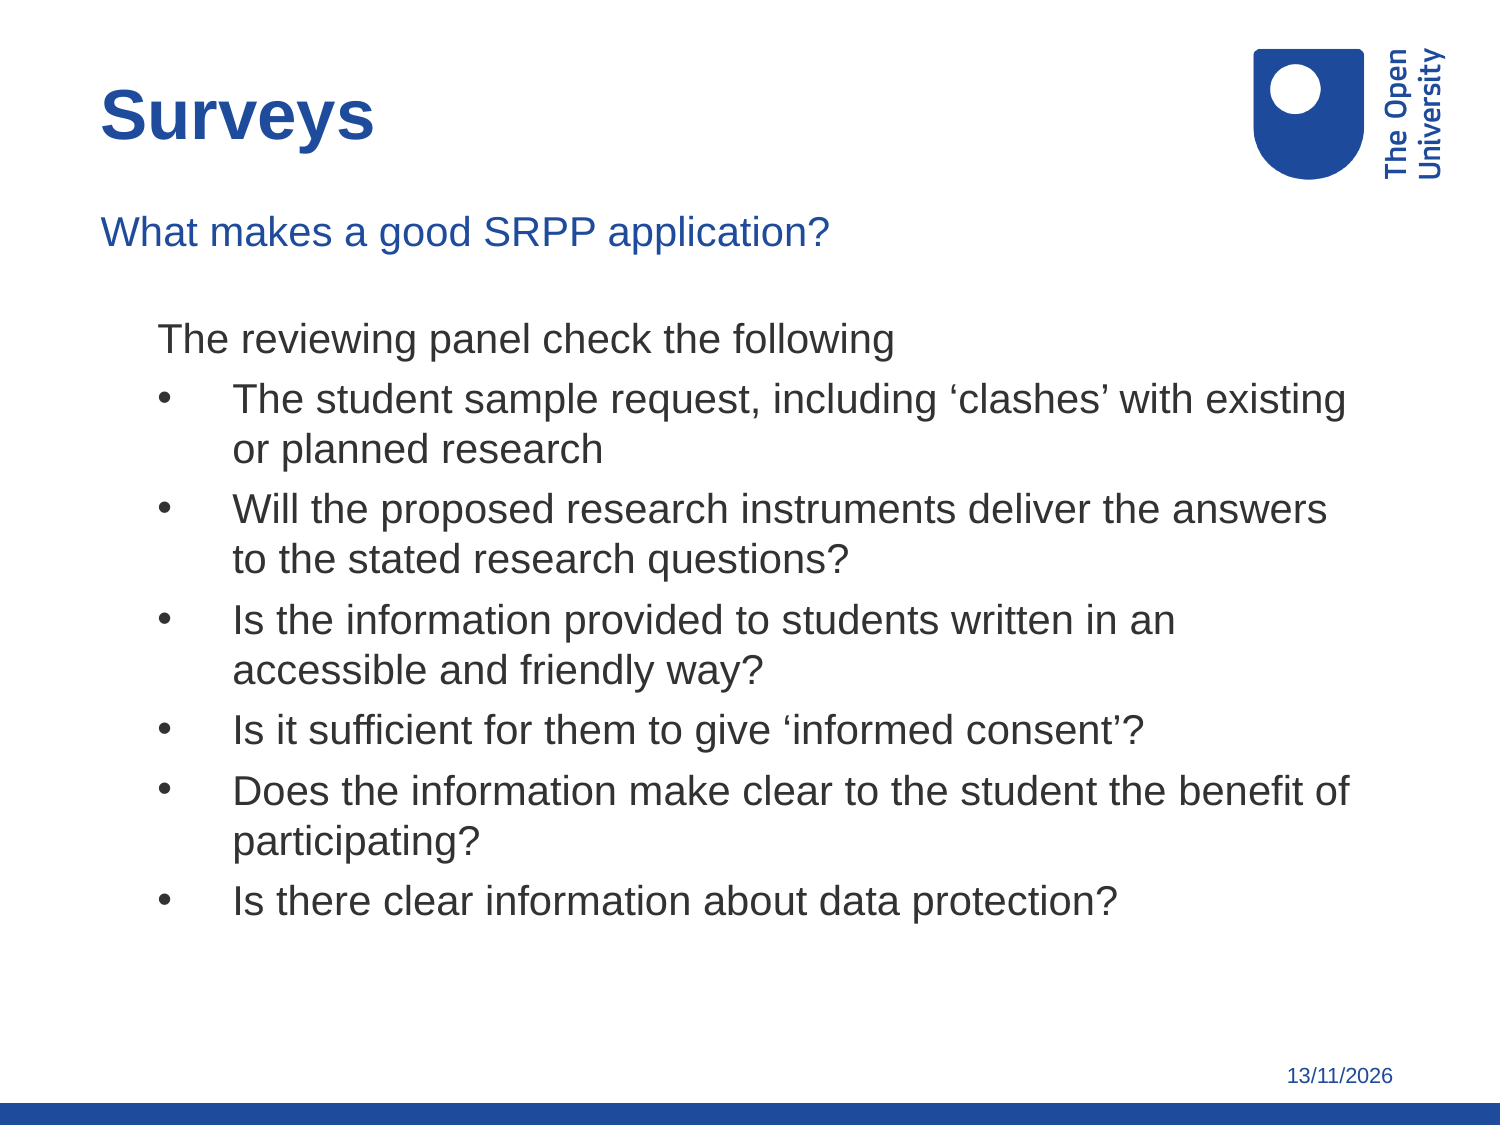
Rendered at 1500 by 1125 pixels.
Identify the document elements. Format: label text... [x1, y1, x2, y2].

list Surveys [94, 76, 1073, 137]
list The reviewing panel check the following The student sample request, including ‘clashes’ with existing or planned research Will the proposed research instruments deliver the answers to the stated research questions? Is the information provided to students written in an accessible and friendly way? Is it sufficient for them to give ‘informed consent’? Does the information make clear to the student the benefit of participating? Is there clear information about data protection? [94, 304, 1388, 1057]
picture [1245, 39, 1462, 189]
list What makes a good SRPP application? [94, 137, 1073, 304]
